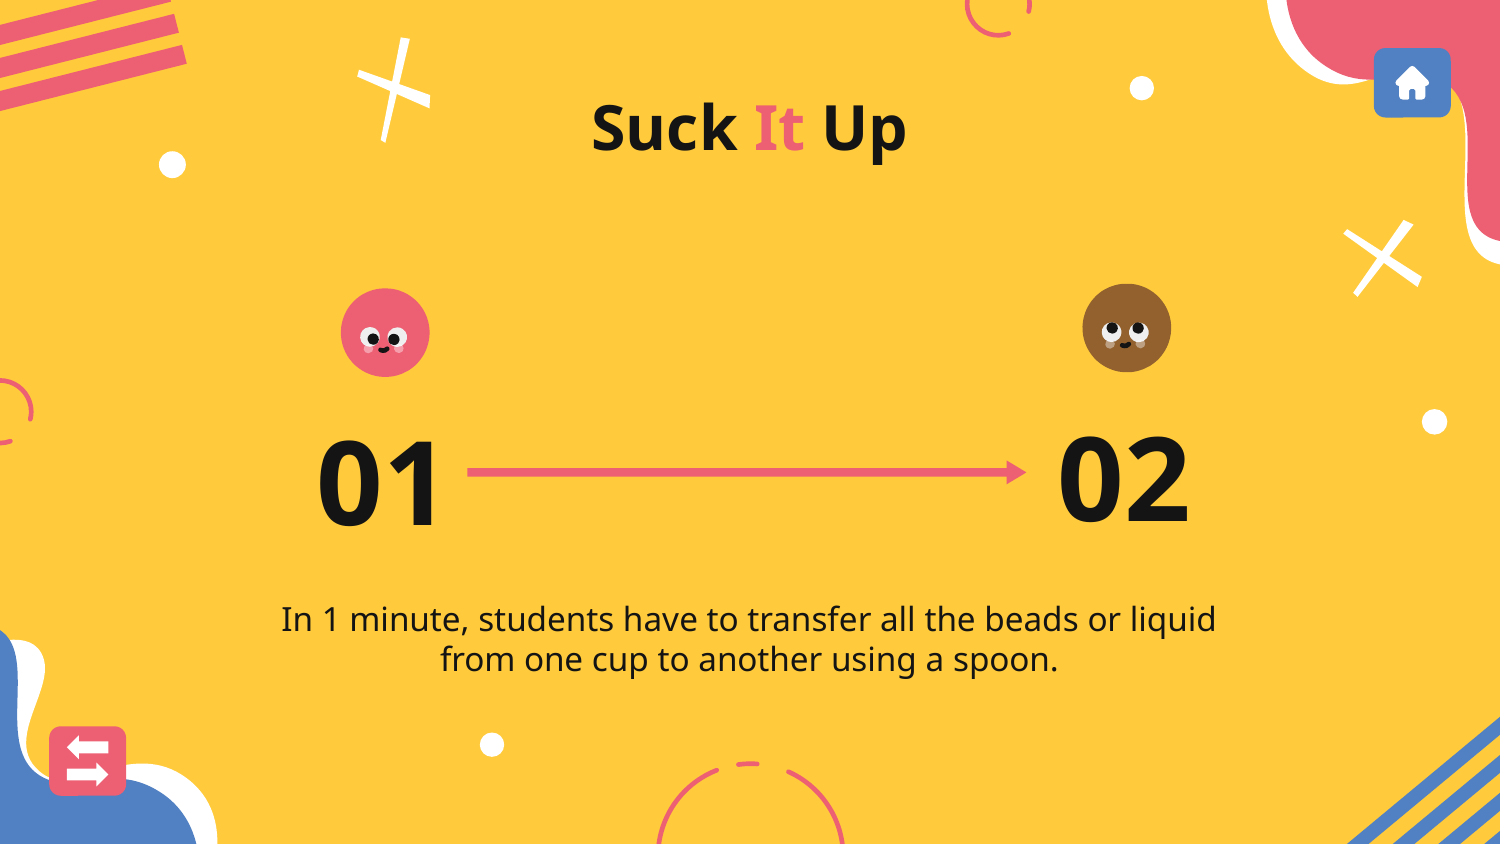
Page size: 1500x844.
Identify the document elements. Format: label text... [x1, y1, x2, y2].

title 01 [189, 411, 578, 548]
title 02 [930, 406, 1319, 543]
text_box [467, 460, 1027, 485]
title Suck It Up [118, 72, 1382, 167]
text_box [66, 735, 109, 760]
text_box [1373, 48, 1451, 118]
subtitle In 1 minute, students have to transfer all the beads or liquid from one cup to another using a spoon. [261, 552, 1239, 725]
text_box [1076, 283, 1173, 373]
text_box [49, 726, 127, 796]
text_box [66, 762, 109, 787]
text_box [1395, 65, 1430, 100]
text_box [334, 288, 432, 378]
